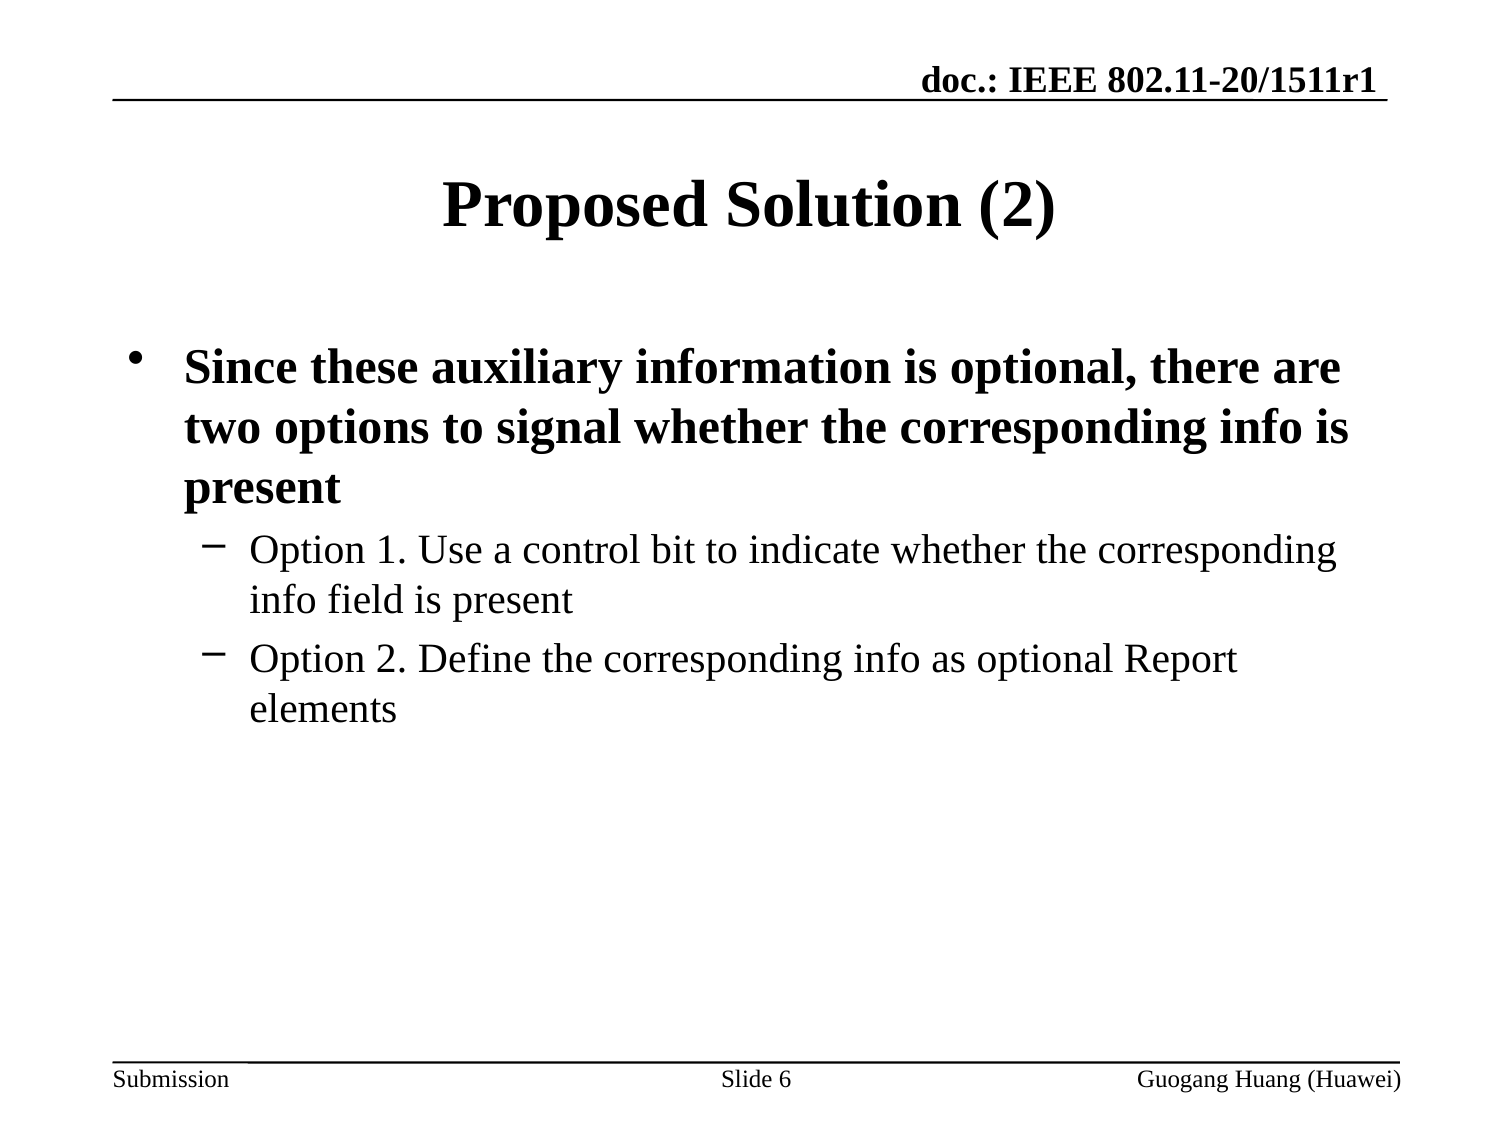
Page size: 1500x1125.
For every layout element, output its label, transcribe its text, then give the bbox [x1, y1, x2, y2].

slide_number Slide 6 [712, 1061, 800, 1093]
list Since these auxiliary information is optional, there are two options to signal whether the corresponding info is present Option 1. Use a control bit to indicate whether the corresponding info field is present Option 2. Define the corresponding info as optional Report elements [112, 326, 1388, 1002]
title Proposed Solution (2) [112, 112, 1388, 288]
footer Guogang Huang (Huawei) [1133, 1061, 1402, 1093]
